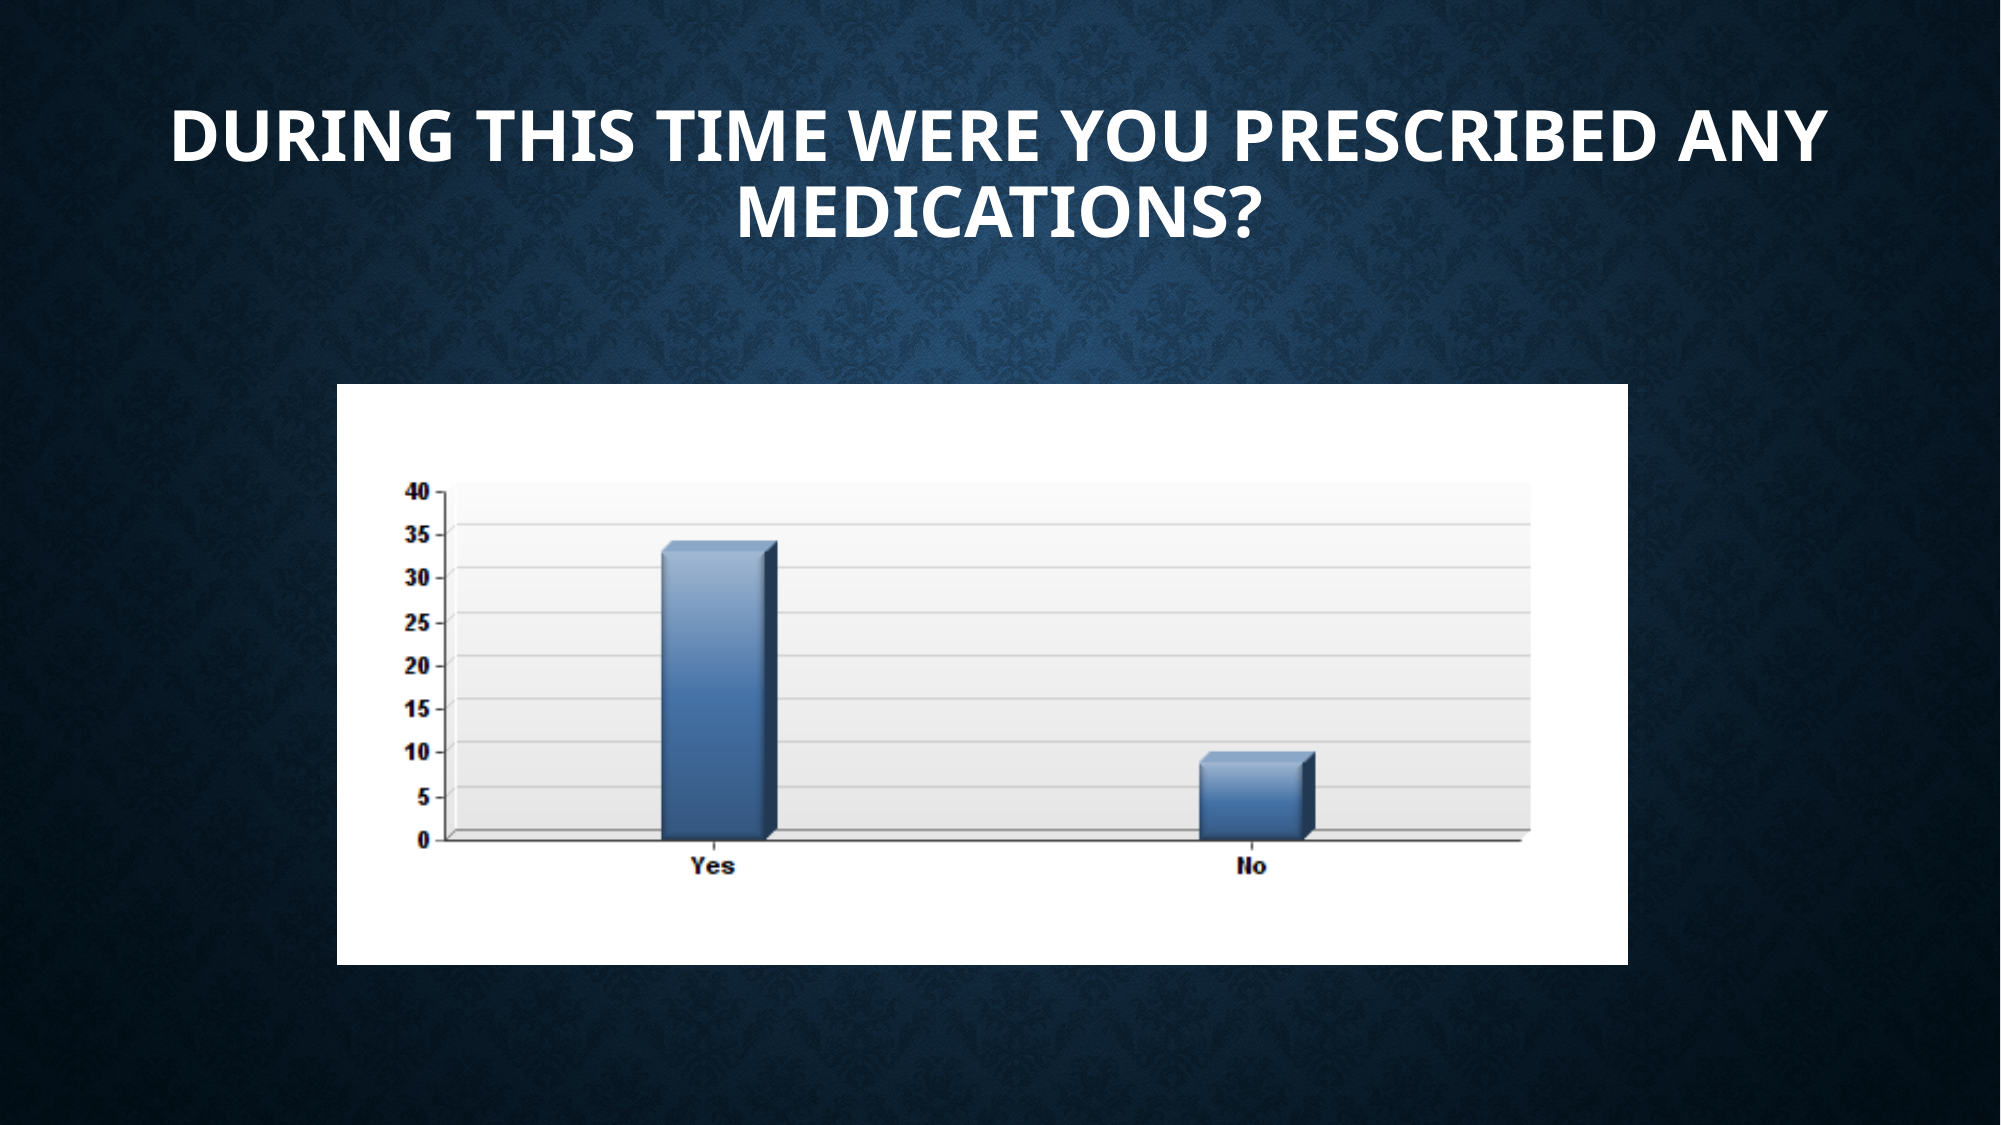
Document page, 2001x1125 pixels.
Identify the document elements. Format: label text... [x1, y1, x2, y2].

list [336, 383, 1628, 966]
title During this time were you prescribed any medications? [149, 99, 1849, 318]
